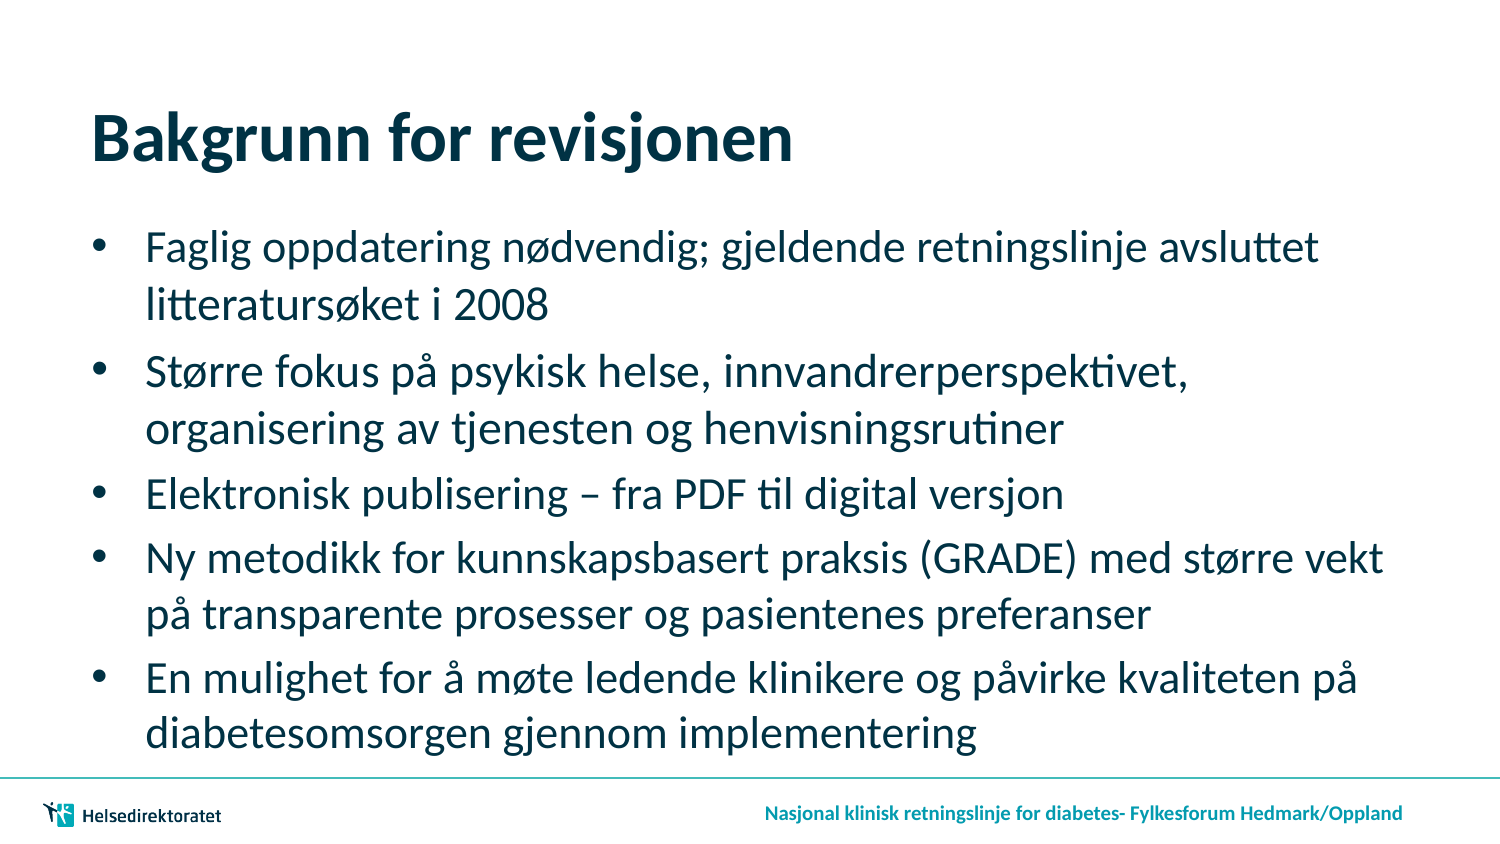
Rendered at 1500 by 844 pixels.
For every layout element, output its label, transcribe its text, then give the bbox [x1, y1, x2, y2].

text_box Nasjonal klinisk retningslinje for diabetes- Fylkesforum Hedmark/Oppland [750, 788, 1459, 837]
title Bakgrunn for revisjonen [76, 82, 1424, 184]
list Faglig oppdatering nødvendig; gjeldende retningslinje avsluttet litteratursøket i 2008 Større fokus på psykisk helse, innvandrerperspektivet, organisering av tjenesten og henvisningsrutiner Elektronisk publisering – fra PDF til digital versjon Ny metodikk for kunnskapsbasert praksis (GRADE) med større vekt på transparente prosesser og pasientenes preferanser En mulighet for å møte ledende klinikere og påvirke kvaliteten på diabetesomsorgen gjennom implementering [76, 209, 1424, 766]
picture [43, 802, 221, 827]
